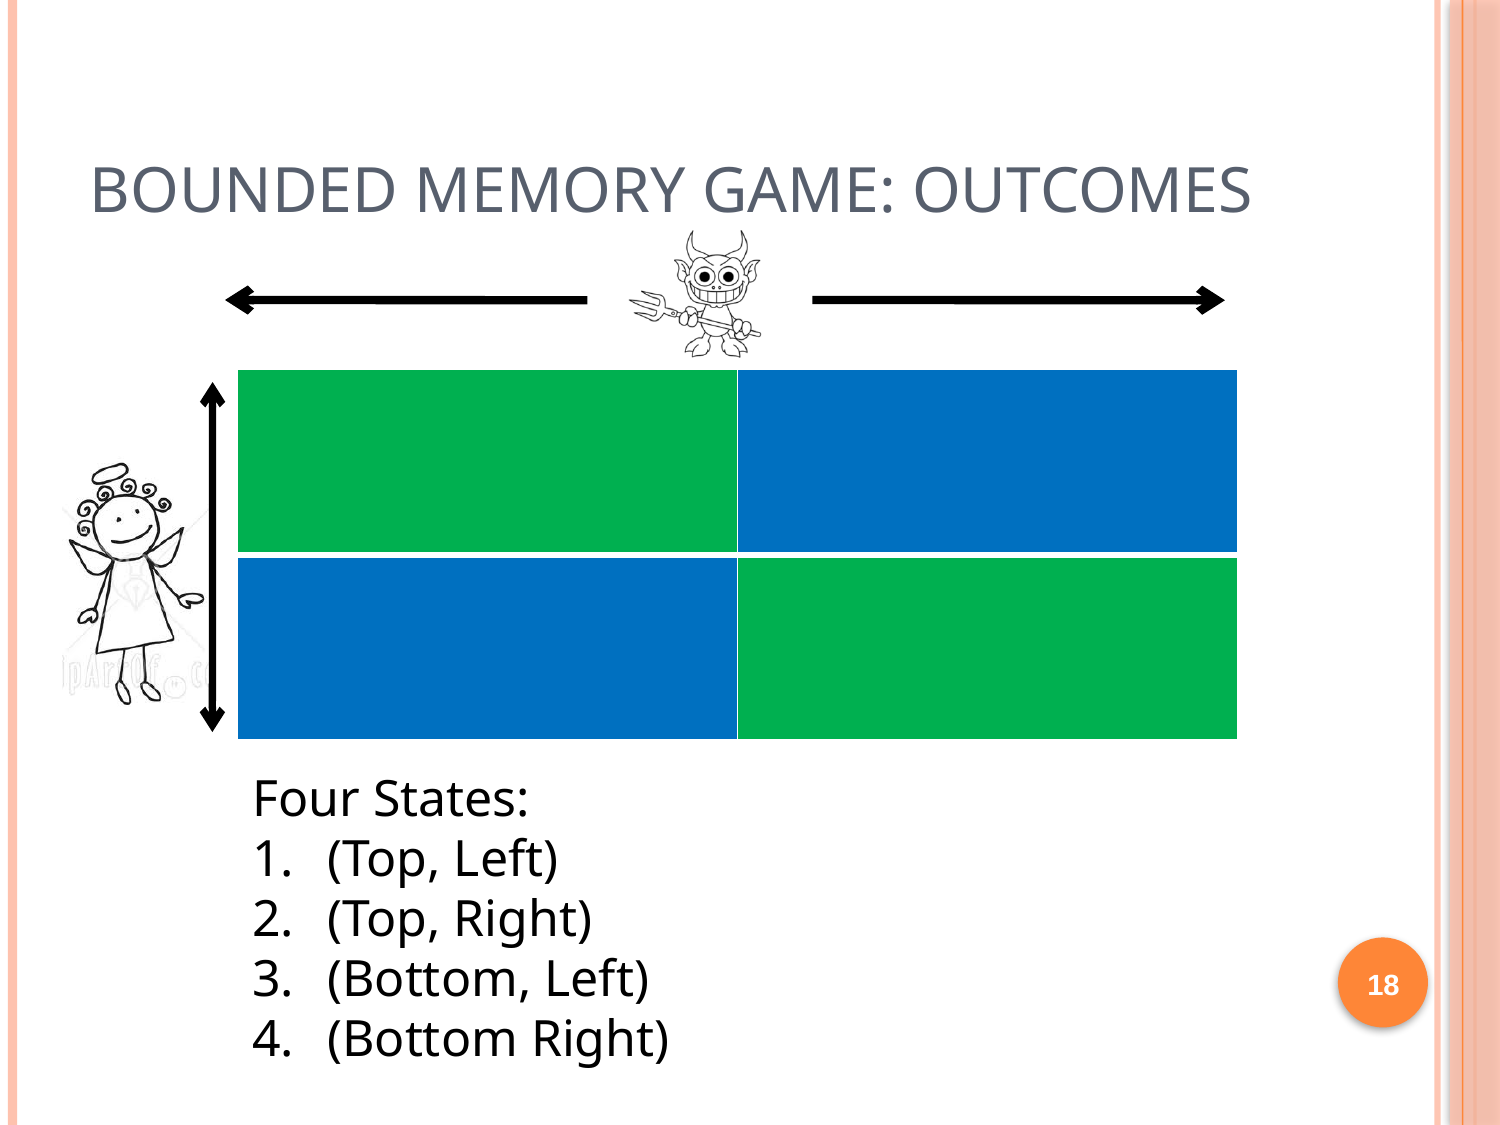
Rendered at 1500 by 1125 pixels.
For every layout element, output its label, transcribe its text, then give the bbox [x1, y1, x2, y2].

picture [624, 224, 768, 363]
table_cell [238, 558, 737, 739]
title Bounded Memory Game: Outcomes [75, 45, 1300, 233]
table_header [738, 370, 1237, 552]
text_box Four States: (Top, Left) (Top, Right) (Bottom, Left) (Bottom Right) [237, 758, 1138, 1125]
slide_number 18 [1333, 940, 1434, 1027]
picture [61, 456, 210, 556]
table_header [238, 370, 737, 552]
picture [61, 558, 210, 708]
table_header [238, 558, 385, 563]
table_cell [738, 558, 1237, 739]
